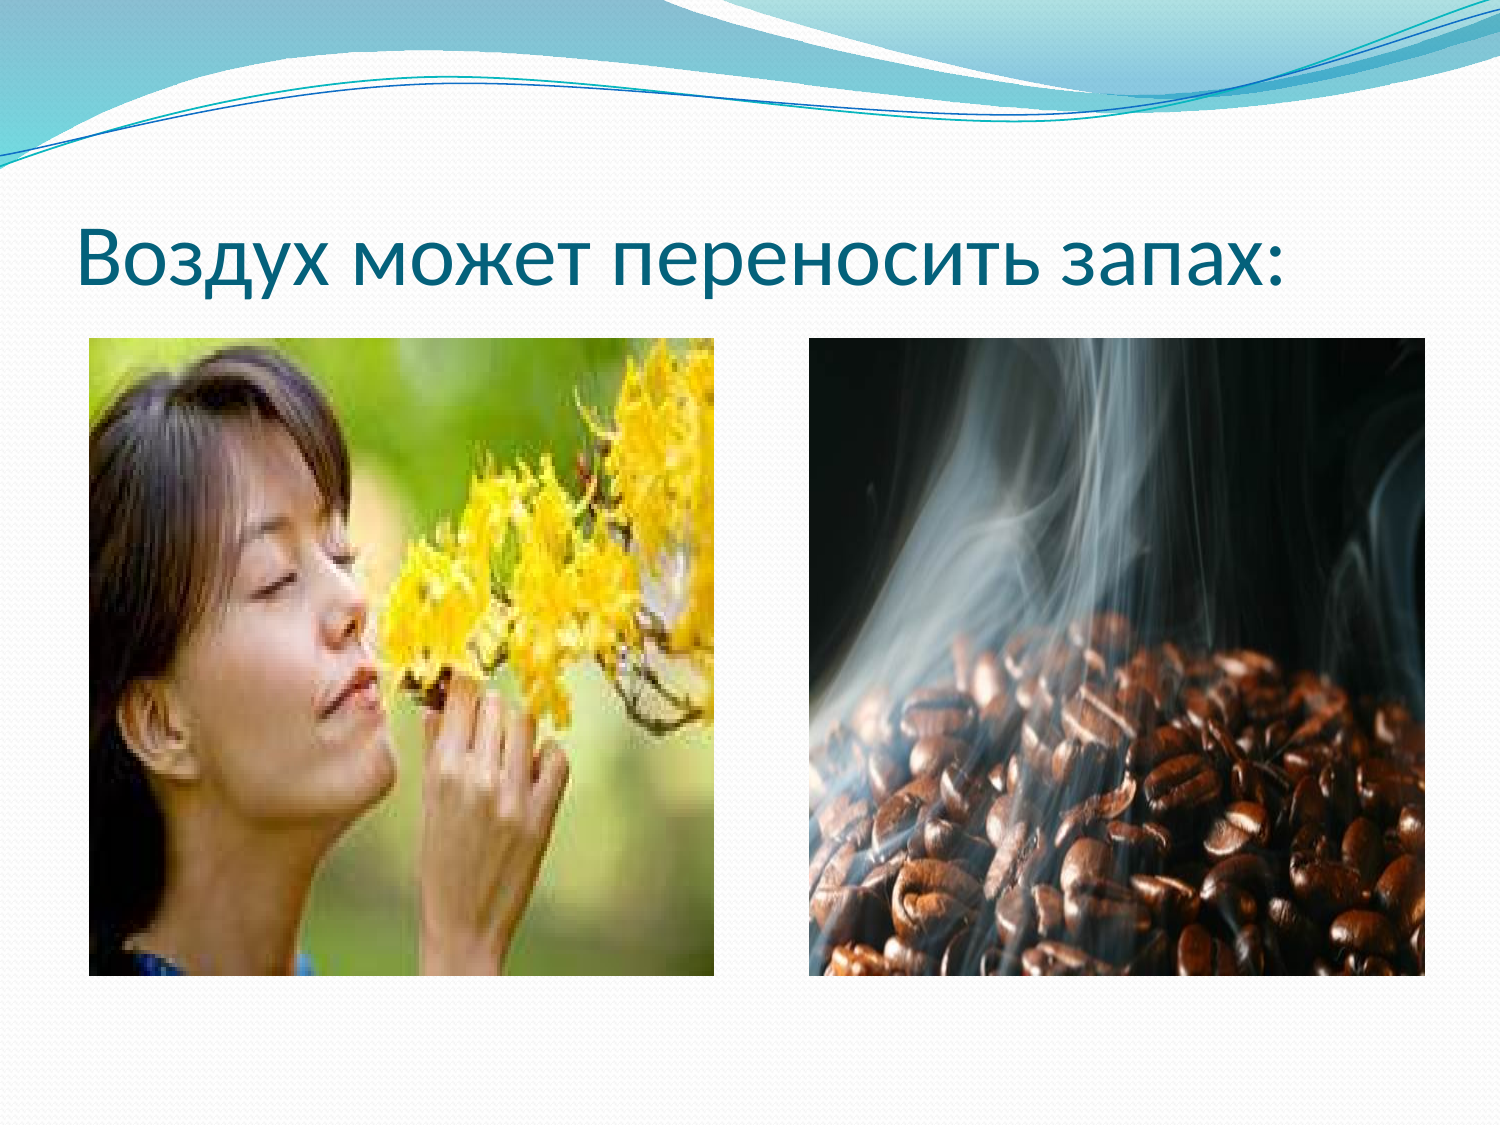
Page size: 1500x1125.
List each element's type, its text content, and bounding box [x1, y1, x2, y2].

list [808, 337, 1425, 977]
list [89, 337, 714, 977]
title Воздух может переносить запах: [75, 115, 1425, 303]
